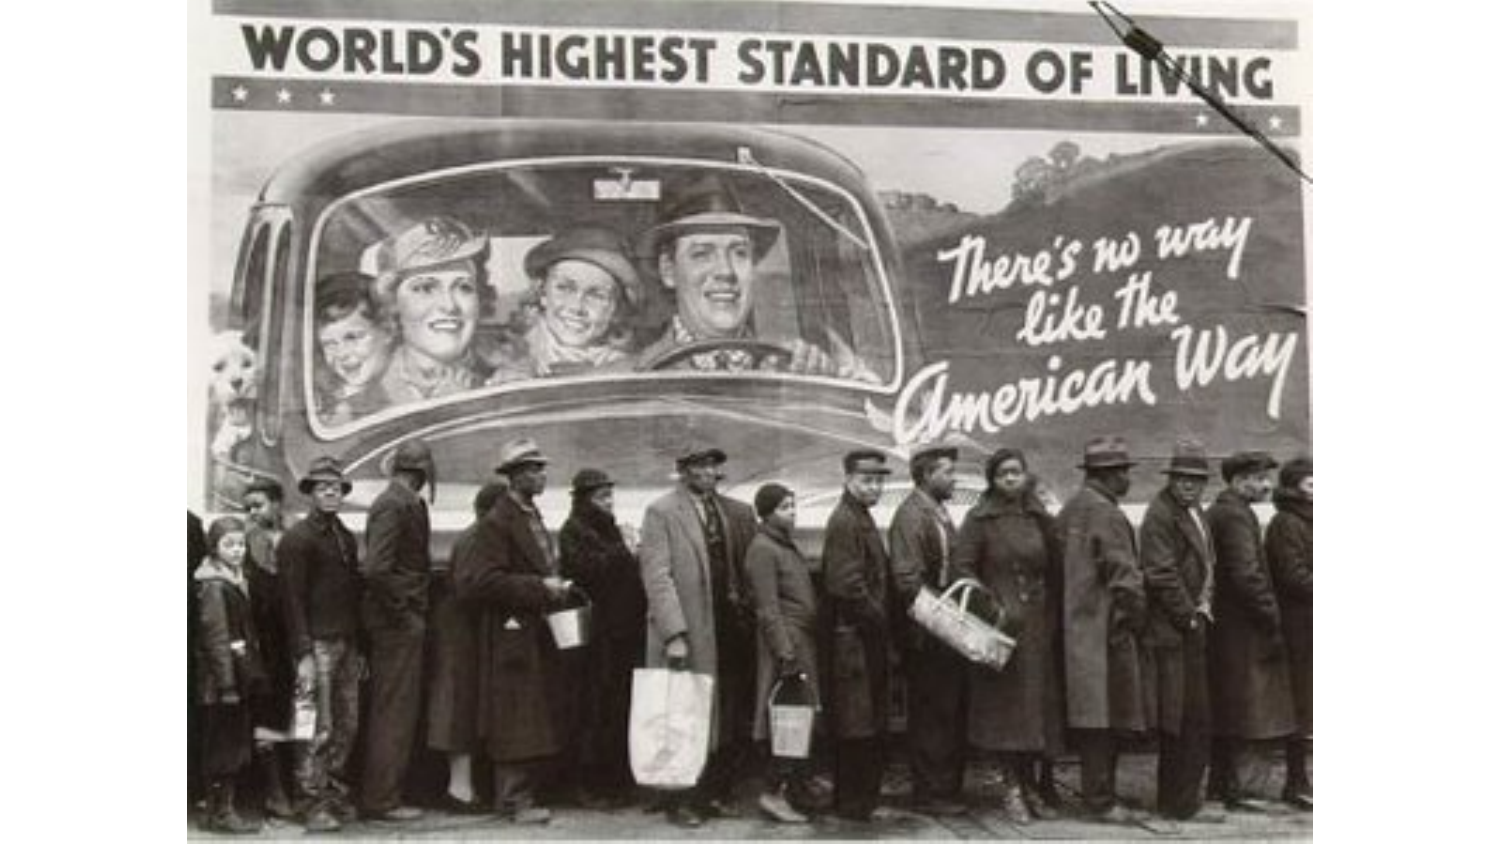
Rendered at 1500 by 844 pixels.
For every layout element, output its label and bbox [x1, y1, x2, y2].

picture [187, 0, 1313, 844]
